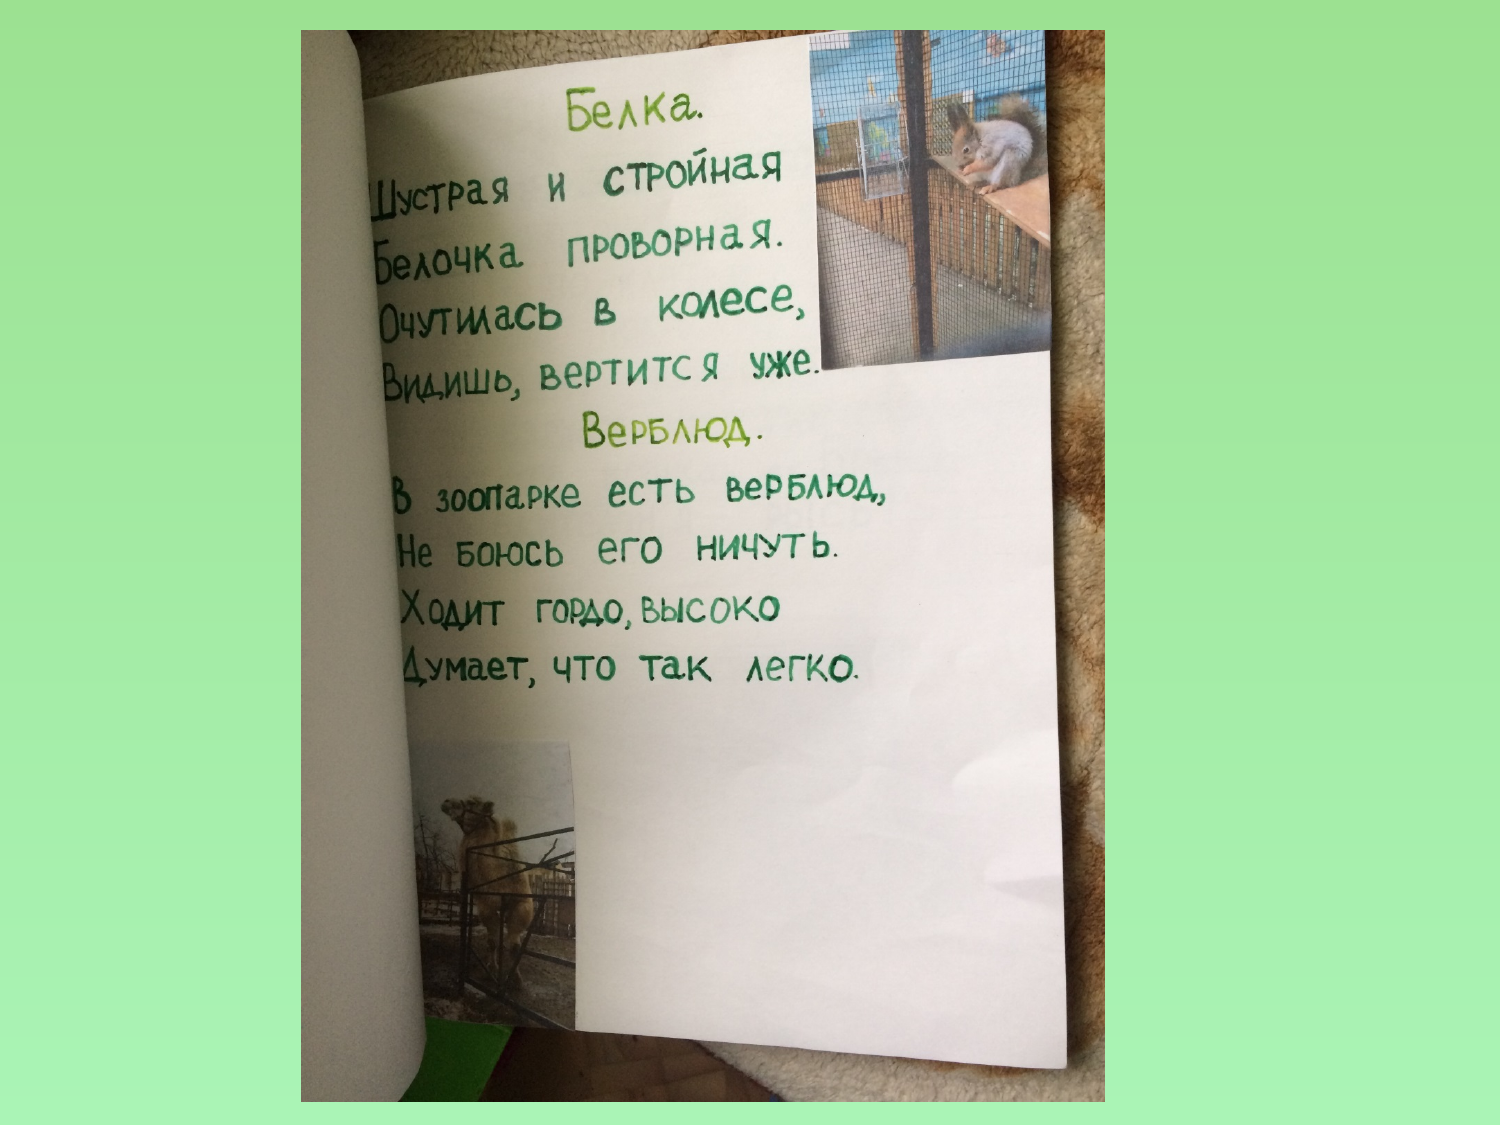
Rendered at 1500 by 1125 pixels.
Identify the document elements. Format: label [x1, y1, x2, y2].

list [300, 30, 1105, 1103]
